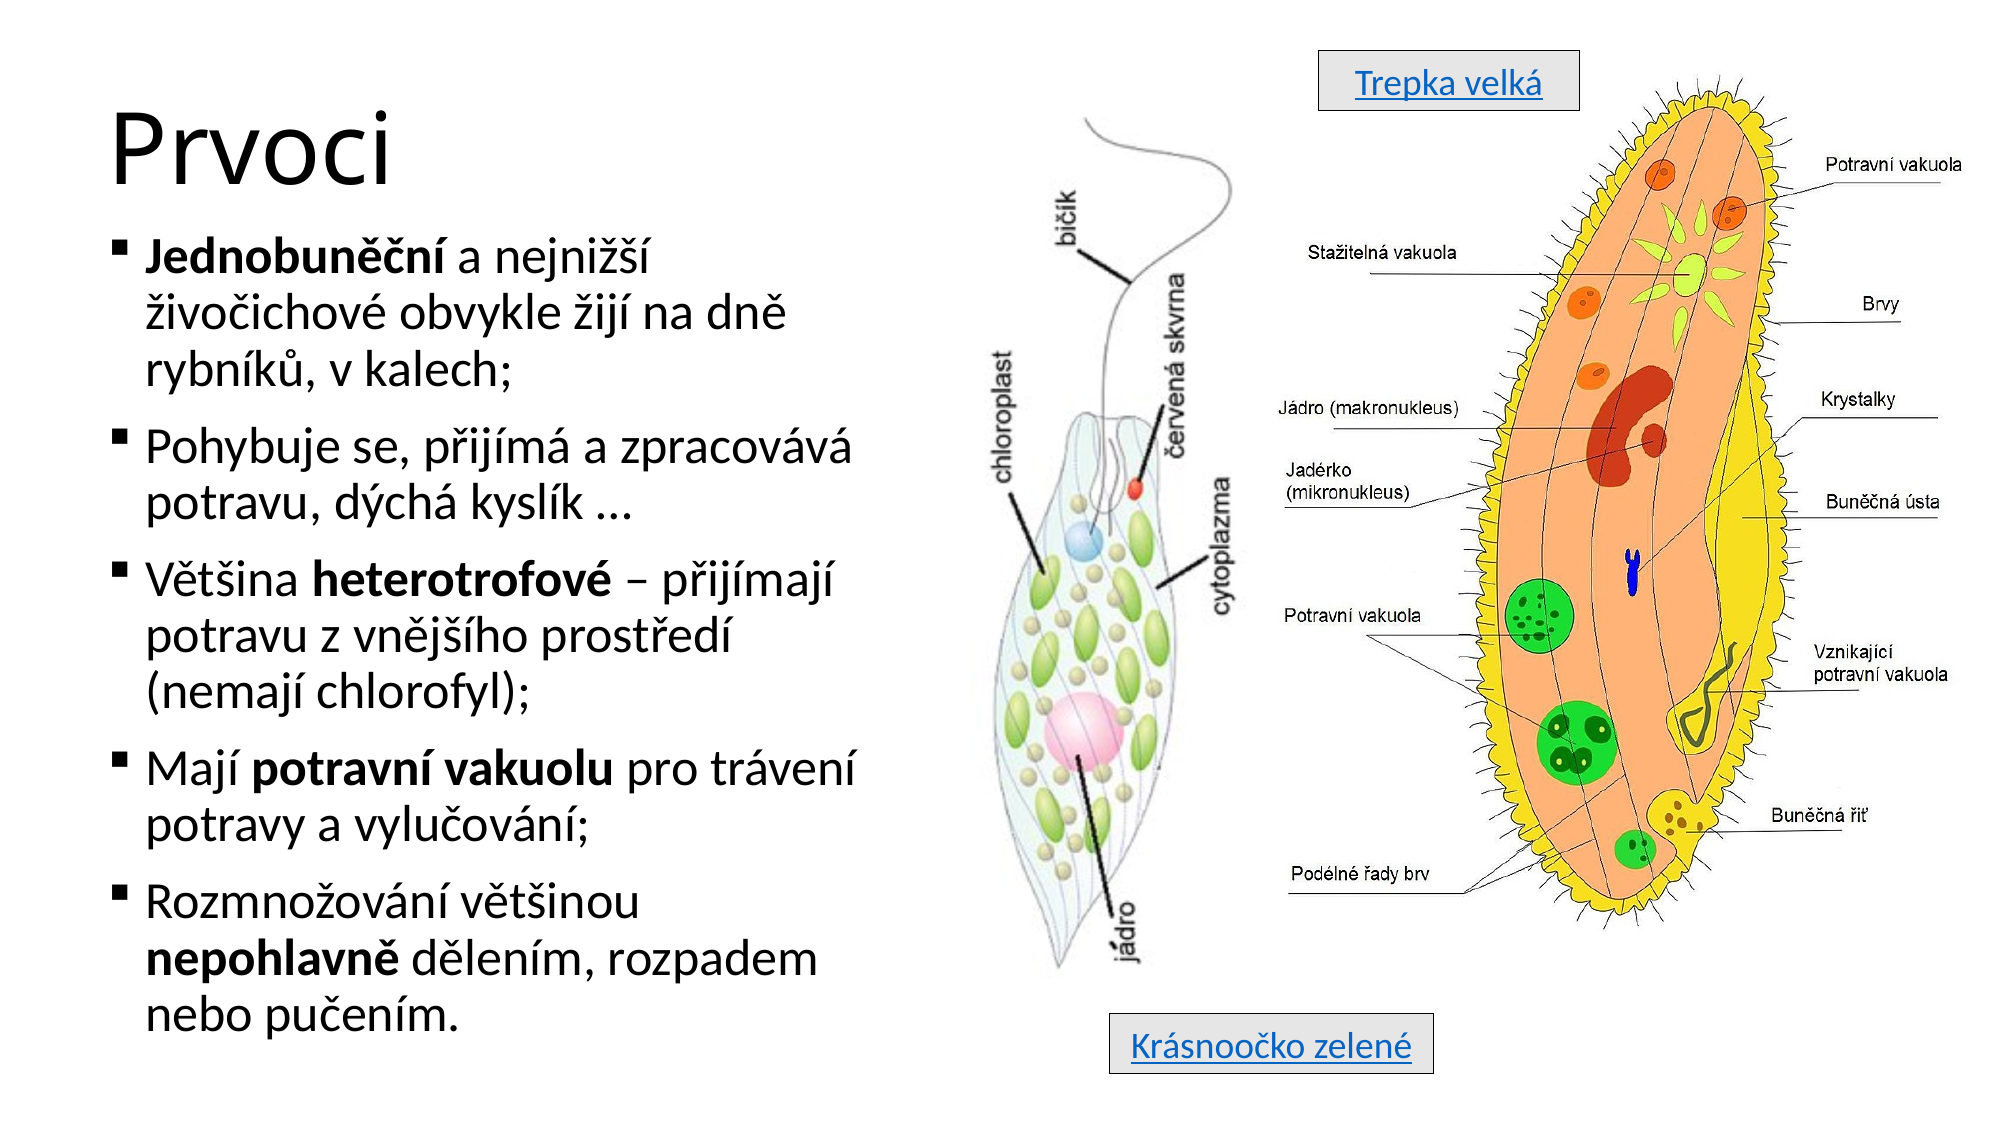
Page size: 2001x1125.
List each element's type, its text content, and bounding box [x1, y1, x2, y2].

title Prvoci [92, 59, 720, 246]
list Jednobuněční a nejnižší živočichové obvykle žijí na dně rybníků, v kalech; Pohybuje se, přijímá a zpracovává potravu, dýchá kyslík … Většina heterotrofové – přijímají potravu z vnějšího prostředí (nemají chlorofyl); Mají potravní vakuolu pro trávení potravy a vylučování; Rozmnožování většinou nepohlavně dělením, rozpadem nebo pučením. [92, 221, 903, 1075]
text_box Trepka velká [1318, 50, 1580, 59]
text_box Krásnoočko zelené [1109, 1013, 1434, 1074]
picture [677, 59, 1964, 978]
